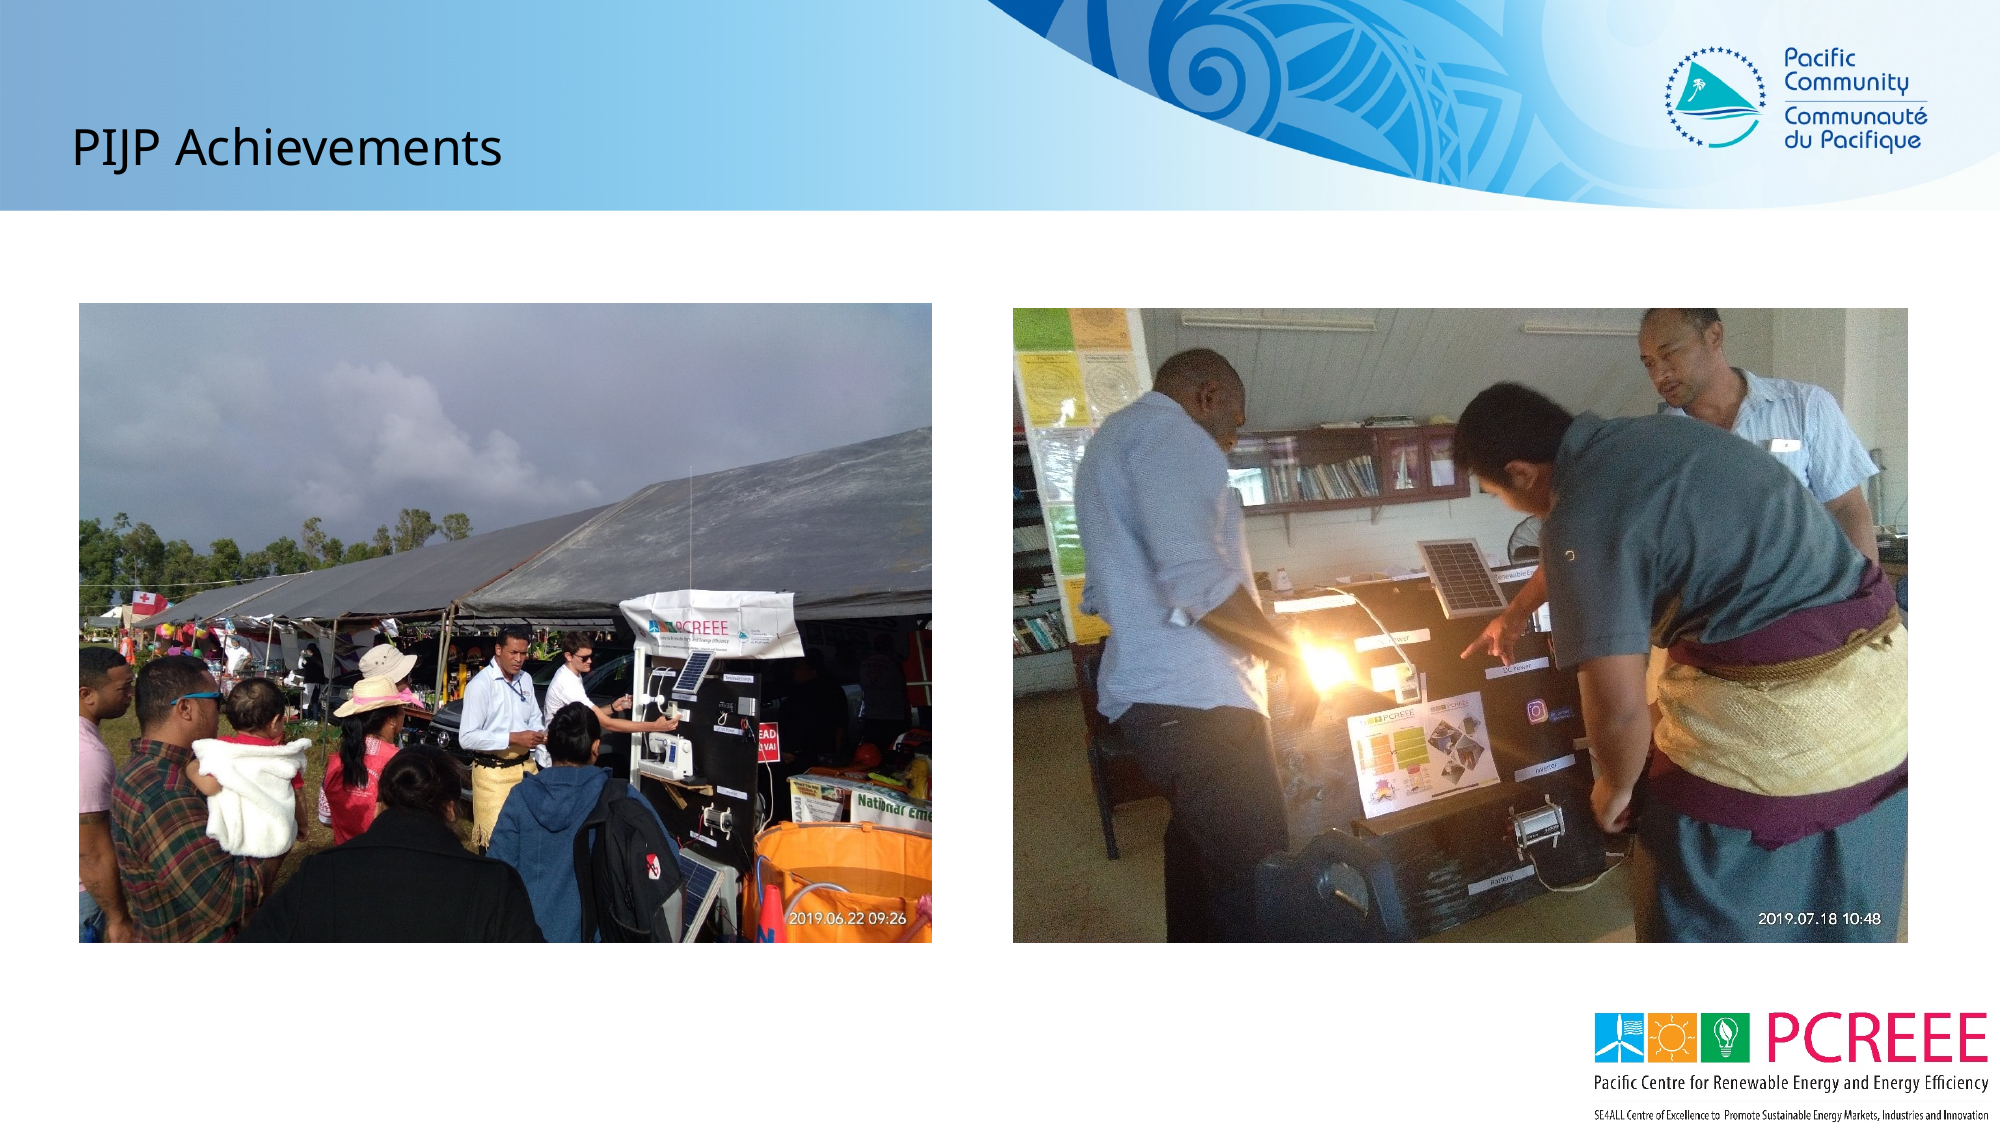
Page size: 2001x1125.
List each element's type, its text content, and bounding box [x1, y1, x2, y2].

picture [79, 302, 932, 943]
picture [1012, 307, 1908, 943]
text_box PIJP Achievements [56, 107, 1806, 183]
picture [0, 0, 2000, 211]
picture [1590, 1005, 2000, 1125]
